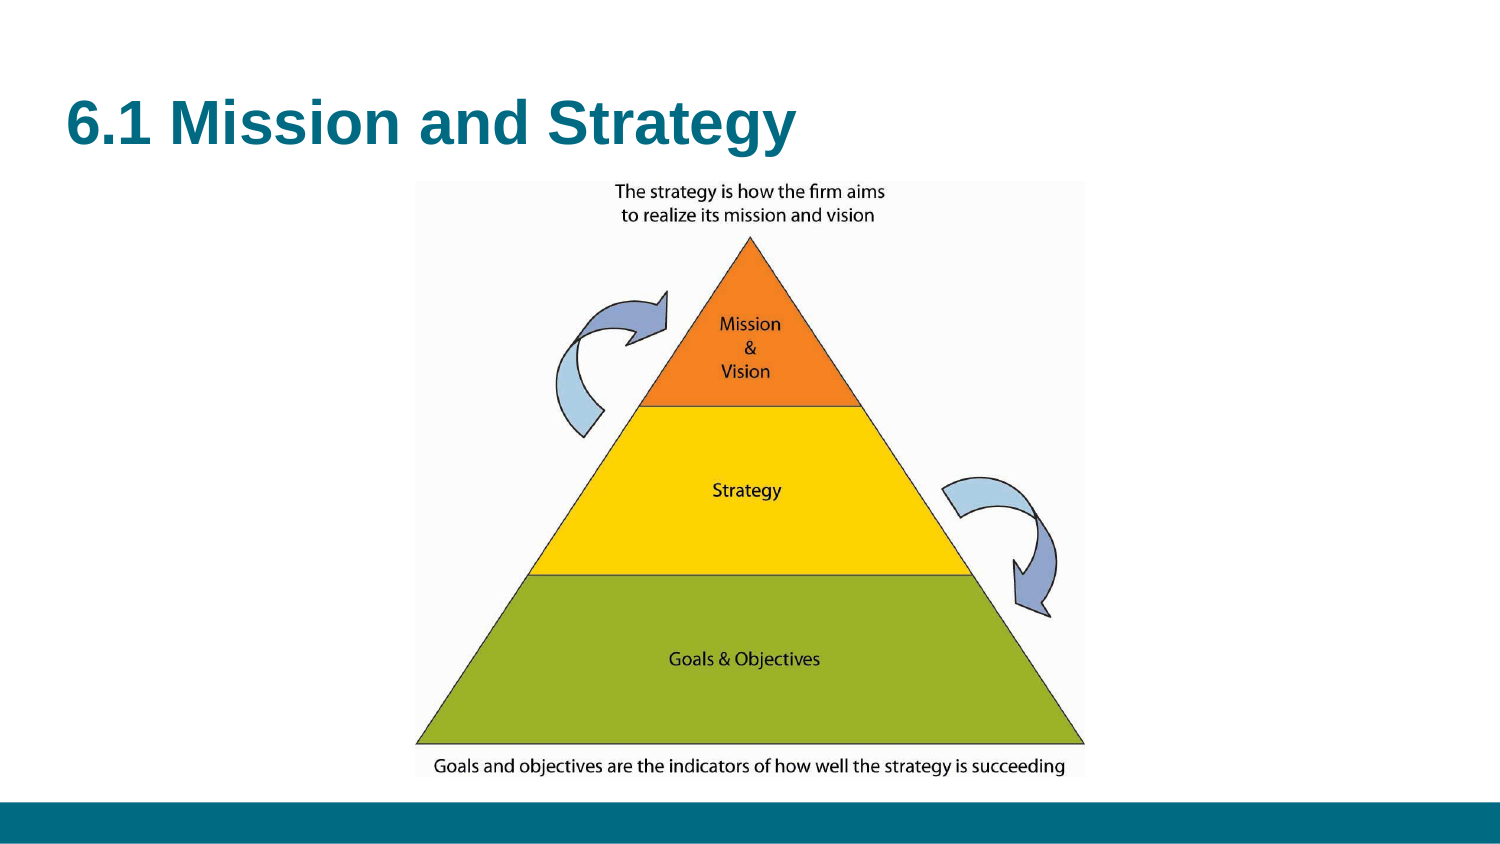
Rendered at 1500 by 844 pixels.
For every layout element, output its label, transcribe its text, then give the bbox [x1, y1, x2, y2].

picture [415, 181, 1085, 777]
title 6.1 Mission and Strategy [51, 67, 1449, 167]
